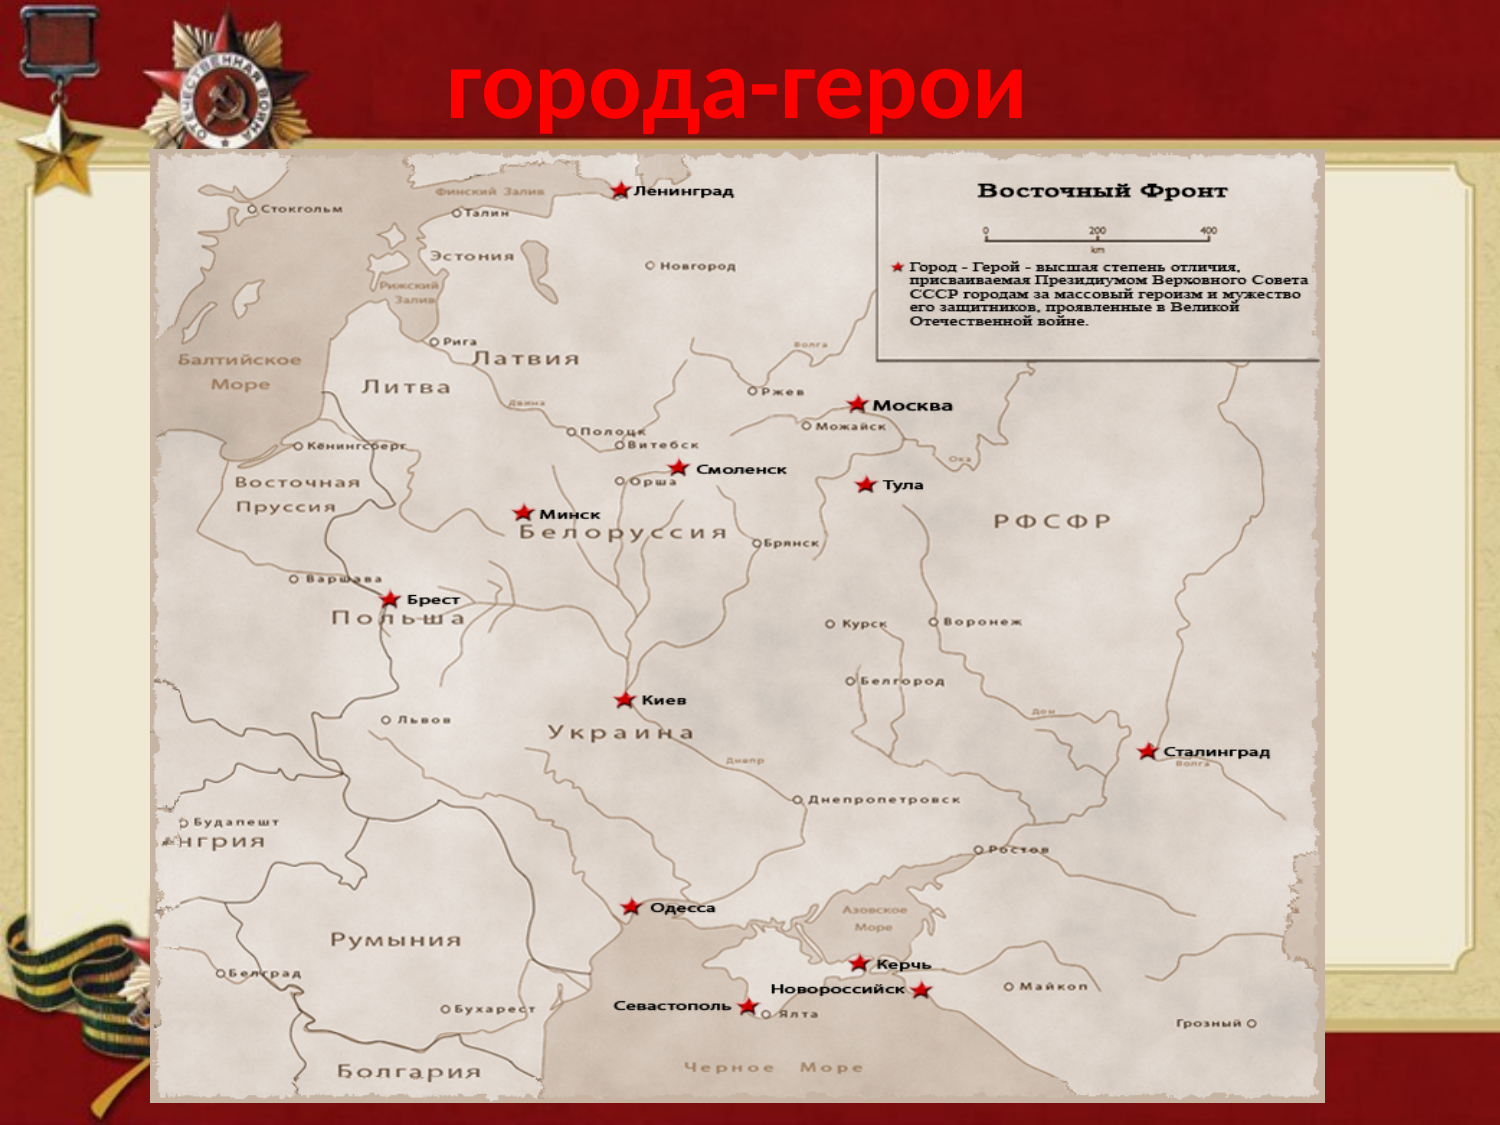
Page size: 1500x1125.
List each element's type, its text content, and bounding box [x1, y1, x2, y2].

picture [0, 0, 1500, 1125]
title города-герои [62, 0, 1413, 188]
